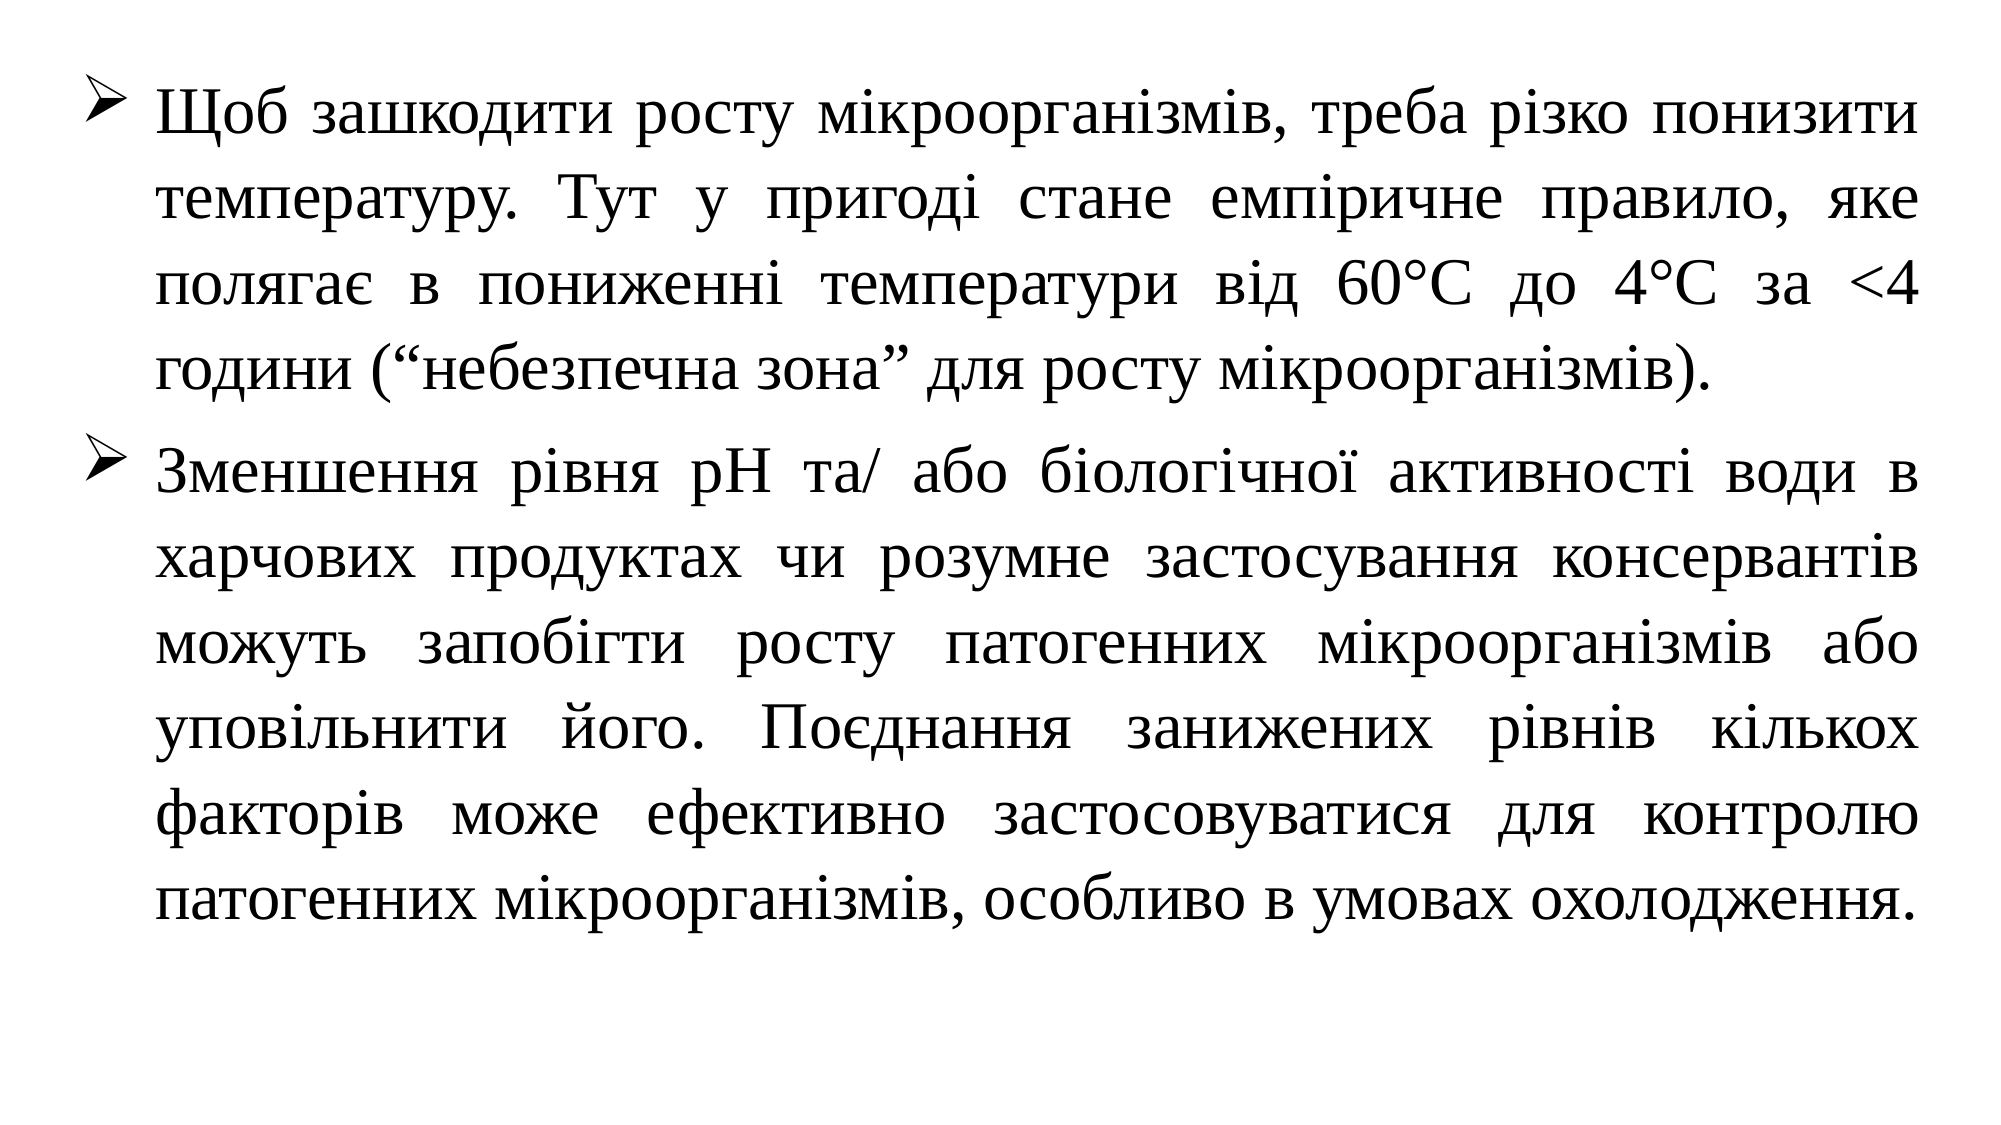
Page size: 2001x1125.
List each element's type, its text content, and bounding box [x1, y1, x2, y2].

text_box Щоб зашкодити росту мікроорганізмів, треба різко понизити температуру. Тут у пригоді стане емпіричне правило, яке полягає в пониженні температури від 60°С до 4°С за <4 години (“небезпечна зона” для росту мікроорганізмів). Зменшення рівня рН та/ або біологічної активності води в харчових продуктах чи розумне застосування консервантів можуть запобігти росту патогенних мікроорганізмів або уповільнити його. Поєднання занижених рівнів кількох факторів може ефективно застосовуватися для контролю патогенних мікроорганізмів, особливо в умовах охолодження. [65, 53, 1937, 941]
